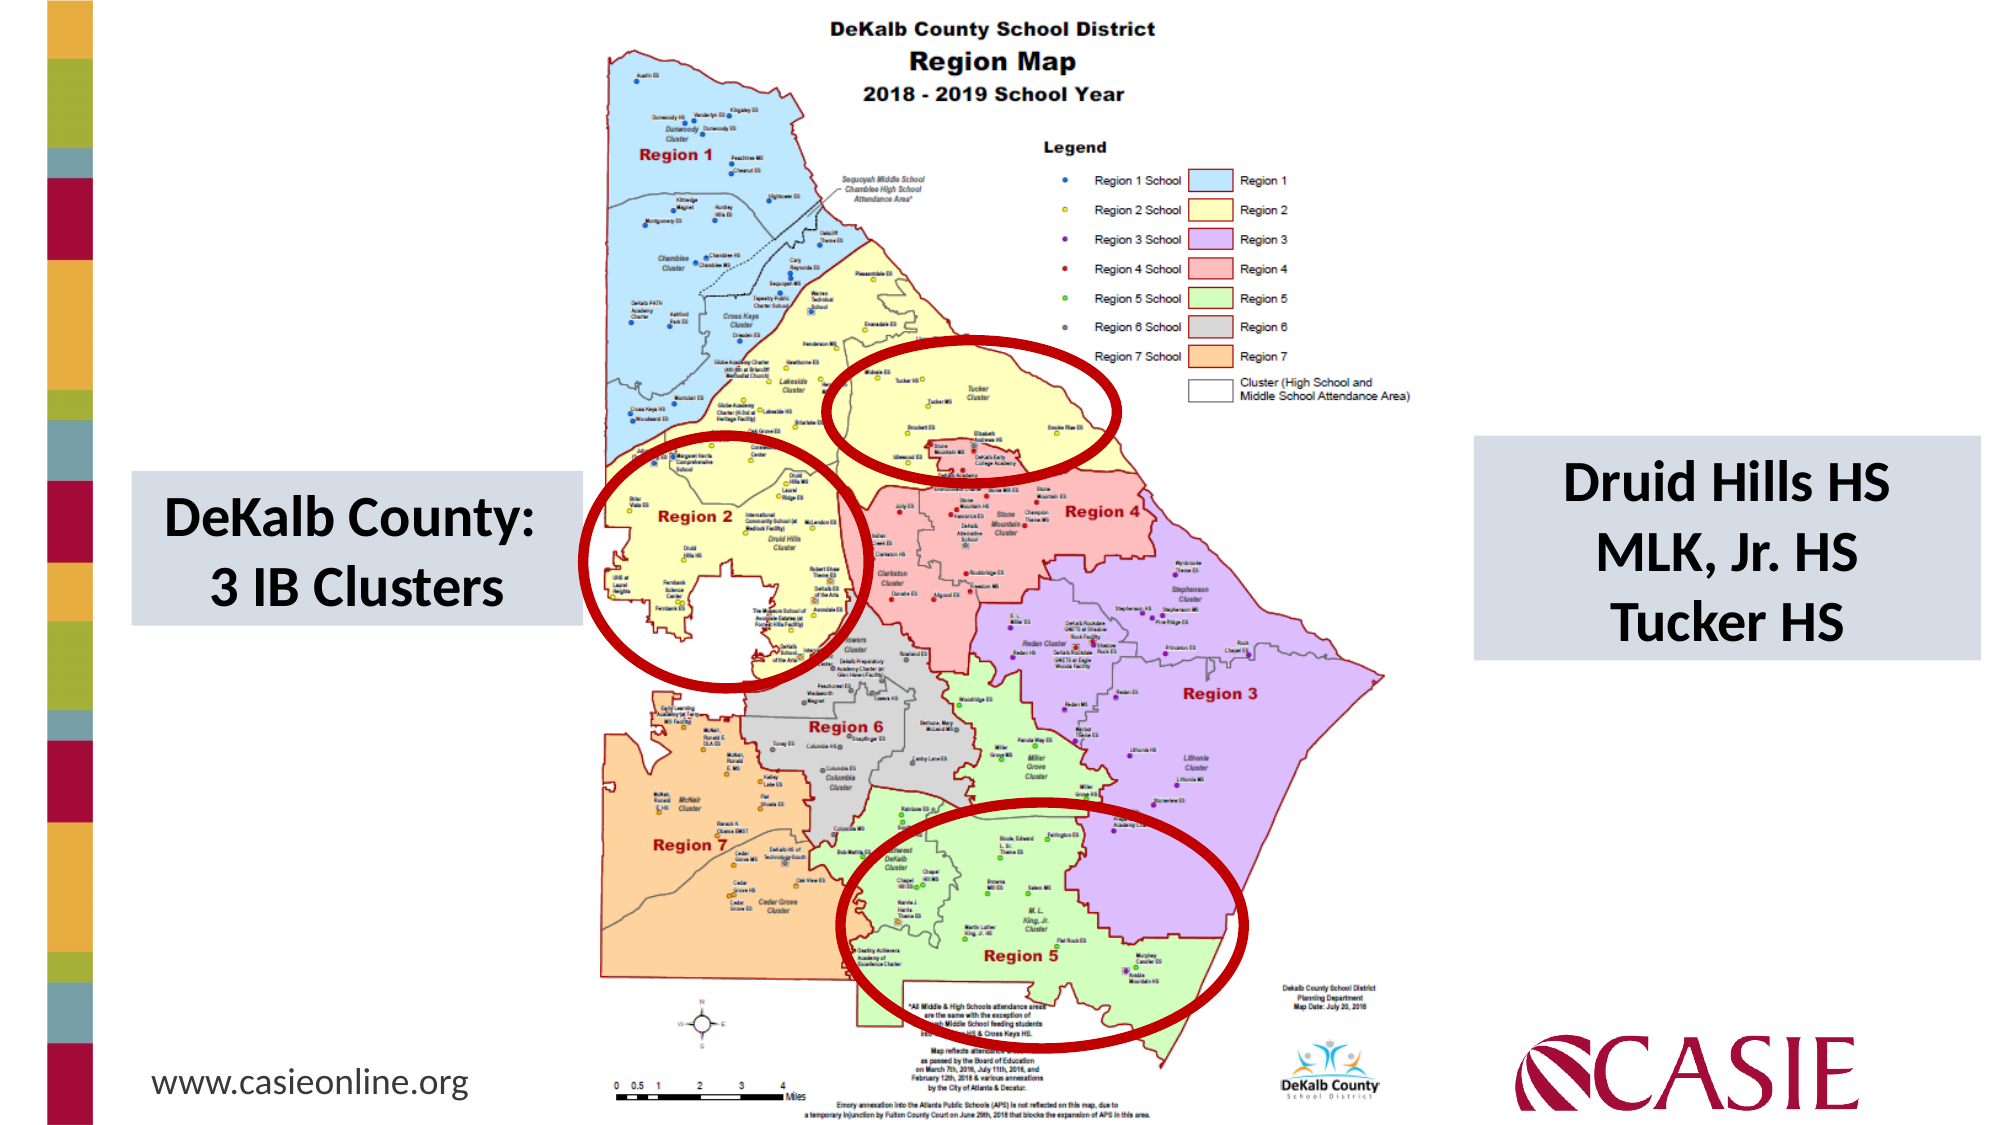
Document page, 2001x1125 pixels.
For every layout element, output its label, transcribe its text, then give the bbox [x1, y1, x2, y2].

text_box DeKalb County: 3 IB Clusters [131, 470, 583, 626]
picture [1515, 1034, 1859, 1111]
text_box Druid Hills HS MLK, Jr. HS Tucker HS [1473, 435, 1982, 661]
picture [48, 1, 93, 1124]
picture [583, 0, 1417, 1125]
